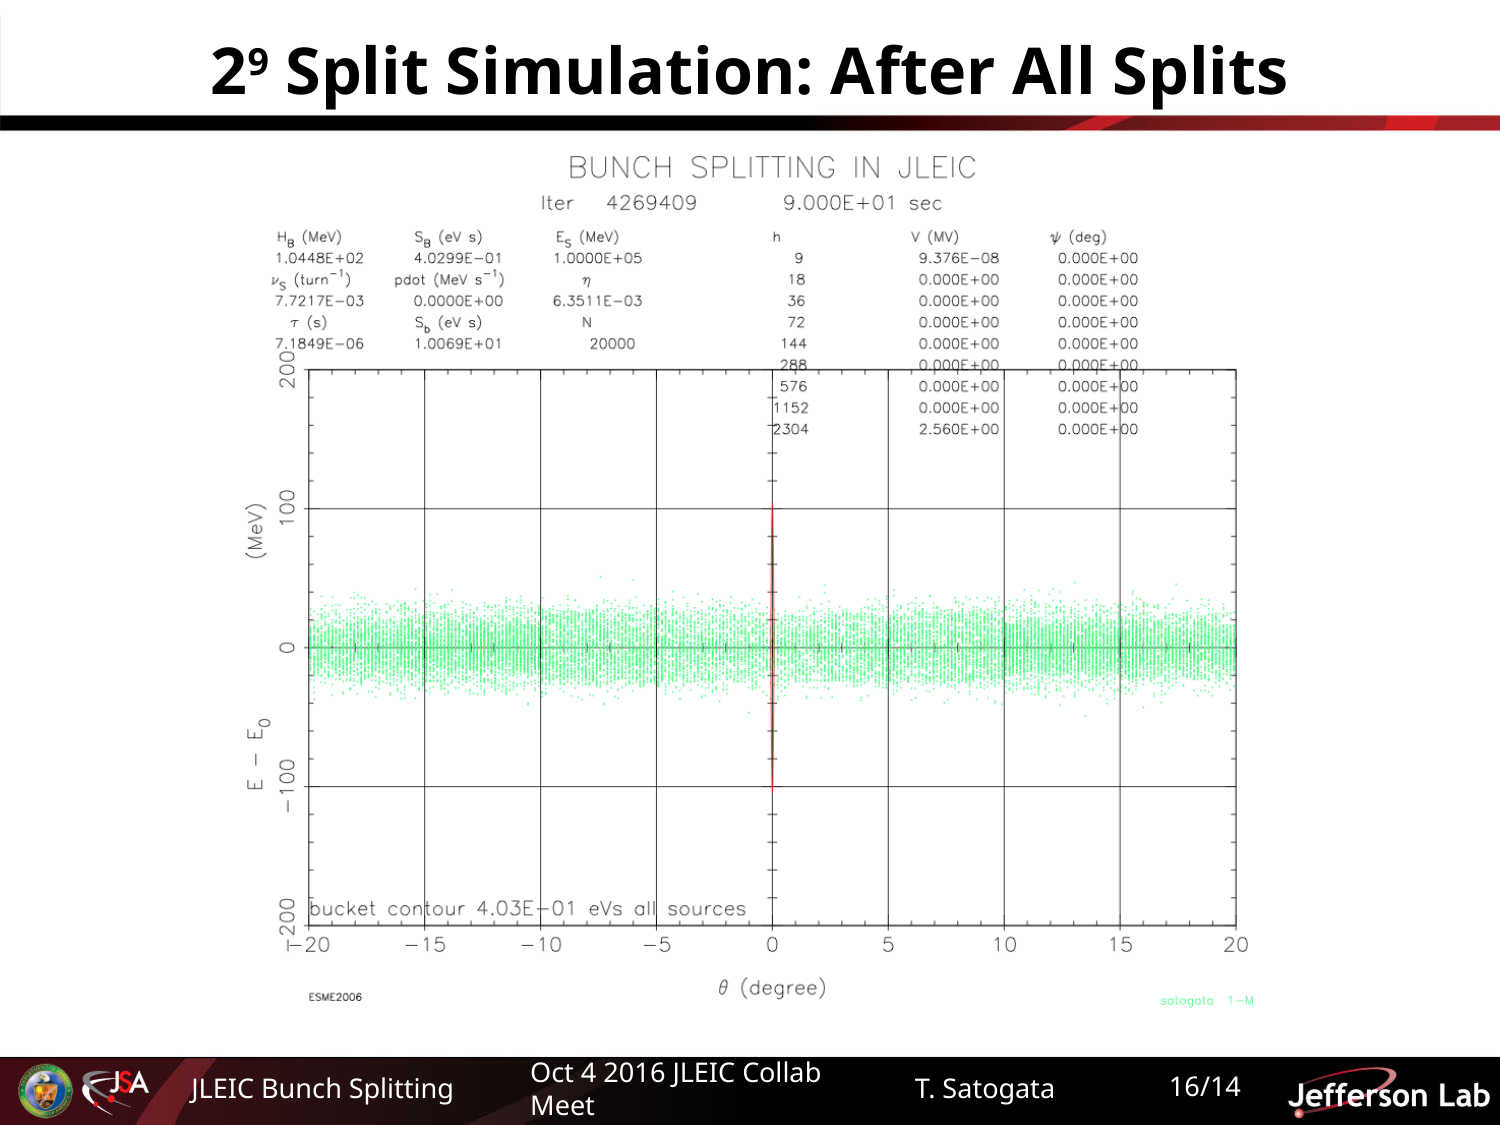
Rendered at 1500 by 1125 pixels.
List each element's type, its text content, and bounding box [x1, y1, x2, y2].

title 29 Split Simulation: After All Splits [112, 0, 1388, 138]
slide_number 16/14 [1154, 1058, 1275, 1119]
picture [0, 0, 1500, 1125]
